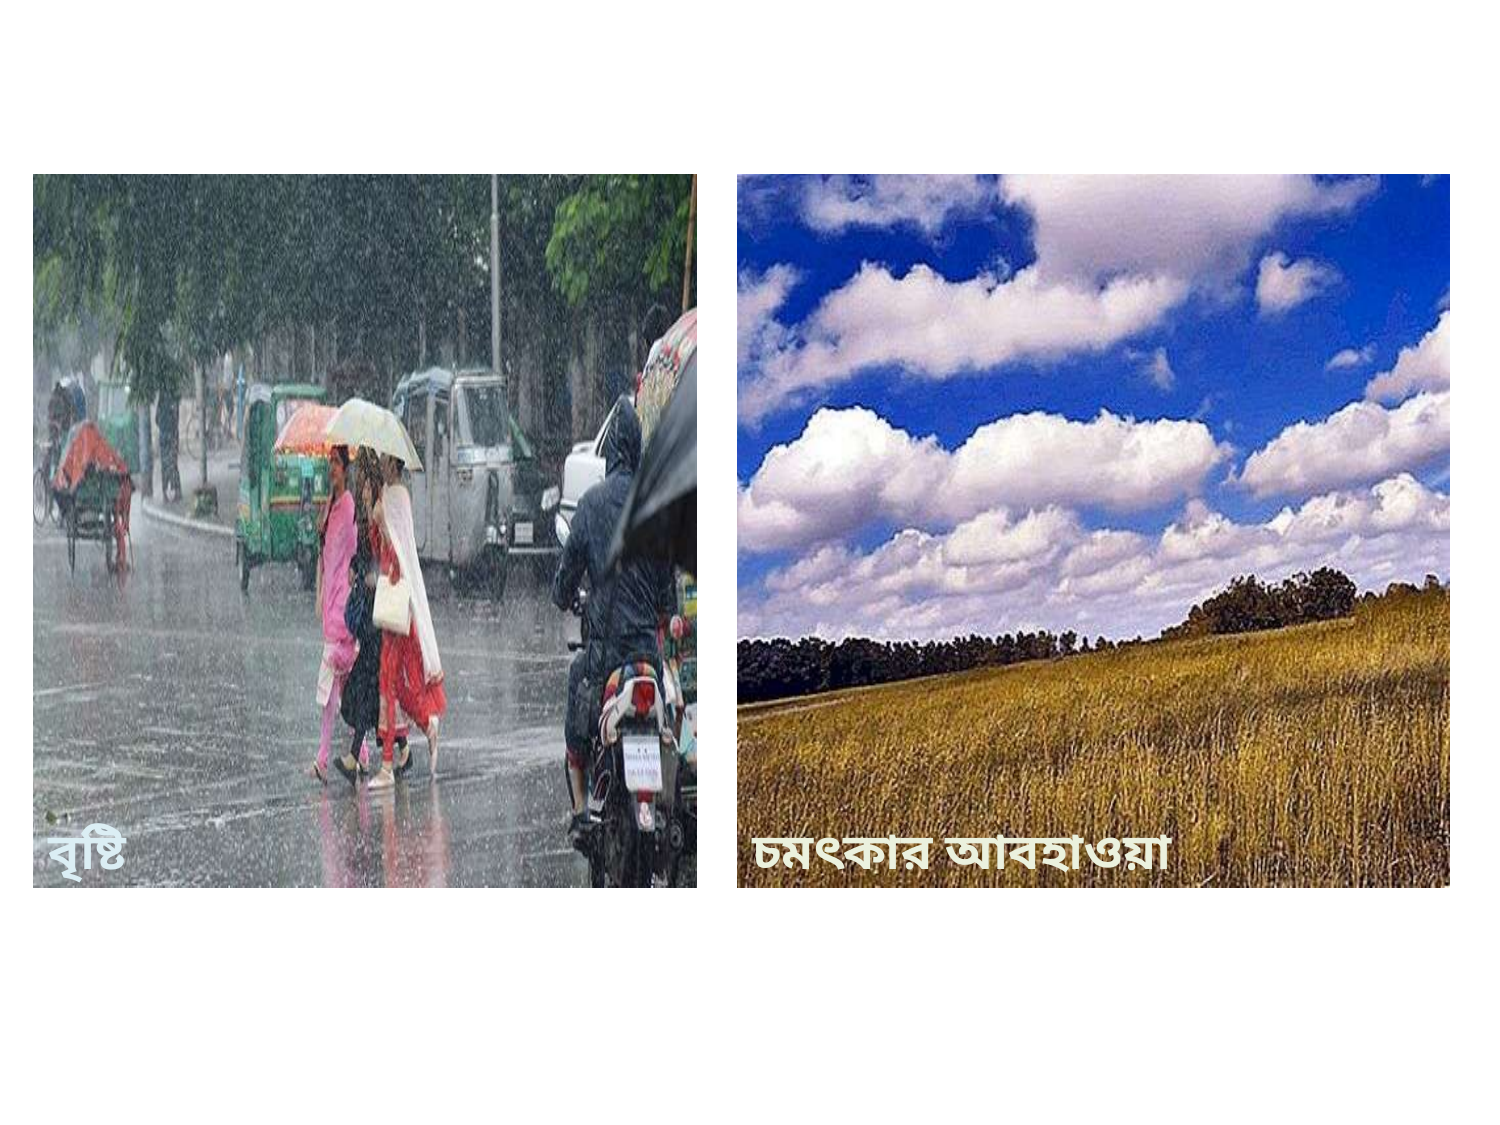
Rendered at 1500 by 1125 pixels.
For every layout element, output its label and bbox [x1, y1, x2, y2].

picture [33, 174, 697, 888]
picture [737, 174, 1451, 888]
